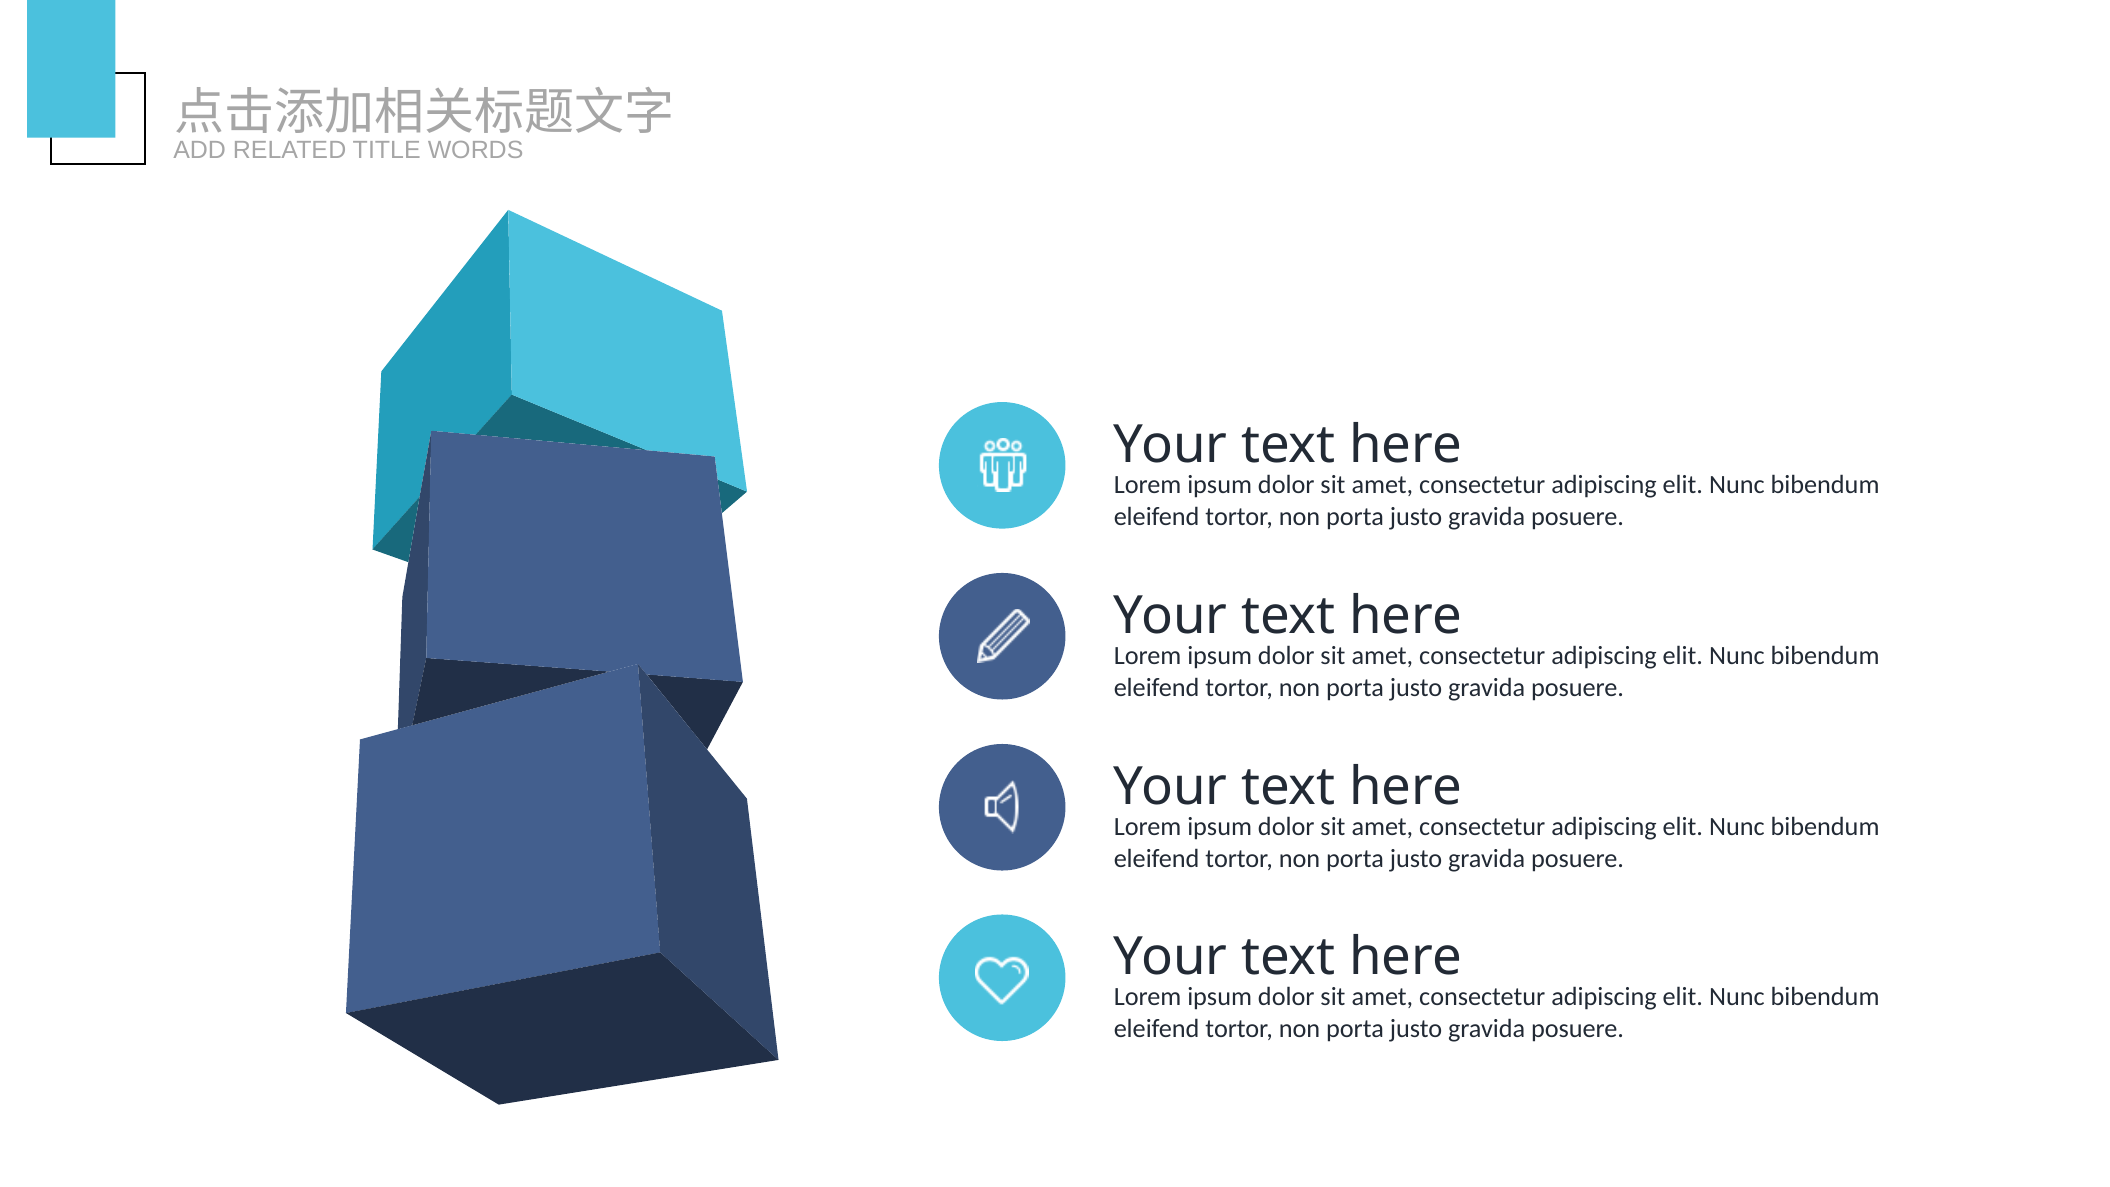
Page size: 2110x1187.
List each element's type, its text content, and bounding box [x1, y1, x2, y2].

picture [975, 780, 1029, 834]
text_box [937, 571, 1067, 701]
picture [977, 438, 1030, 492]
text_box [937, 401, 1067, 530]
text_box Lorem ipsum dolor sit amet, consectetur adipiscing elit. Nunc bibendum eleifend tortor, non porta justo gravida posuere. [1099, 481, 1951, 538]
text_box Lorem ipsum dolor sit amet, consectetur adipiscing elit. Nunc bibendum eleifend tortor, non porta justo gravida posuere. [1099, 993, 1951, 1051]
picture [977, 609, 1030, 663]
text_box Your text here [1099, 572, 1951, 651]
text_box [937, 913, 1067, 1043]
text_box Your text here [1099, 914, 1951, 993]
text_box 点击添加相关标题文字 [174, 79, 675, 140]
text_box [937, 742, 1067, 872]
text_box Your text here [1099, 402, 1951, 481]
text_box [345, 209, 779, 1105]
text_box [50, 72, 146, 165]
text_box [26, 0, 116, 139]
text_box Lorem ipsum dolor sit amet, consectetur adipiscing elit. Nunc bibendum eleifend tortor, non porta justo gravida posuere. [1099, 822, 1951, 880]
text_box Your text here [1099, 743, 1951, 822]
text_box ADD RELATED TITLE WORDS [173, 133, 525, 164]
text_box Lorem ipsum dolor sit amet, consectetur adipiscing elit. Nunc bibendum eleifend tortor, non porta justo gravida posuere. [1099, 651, 1951, 709]
picture [975, 954, 1029, 1008]
